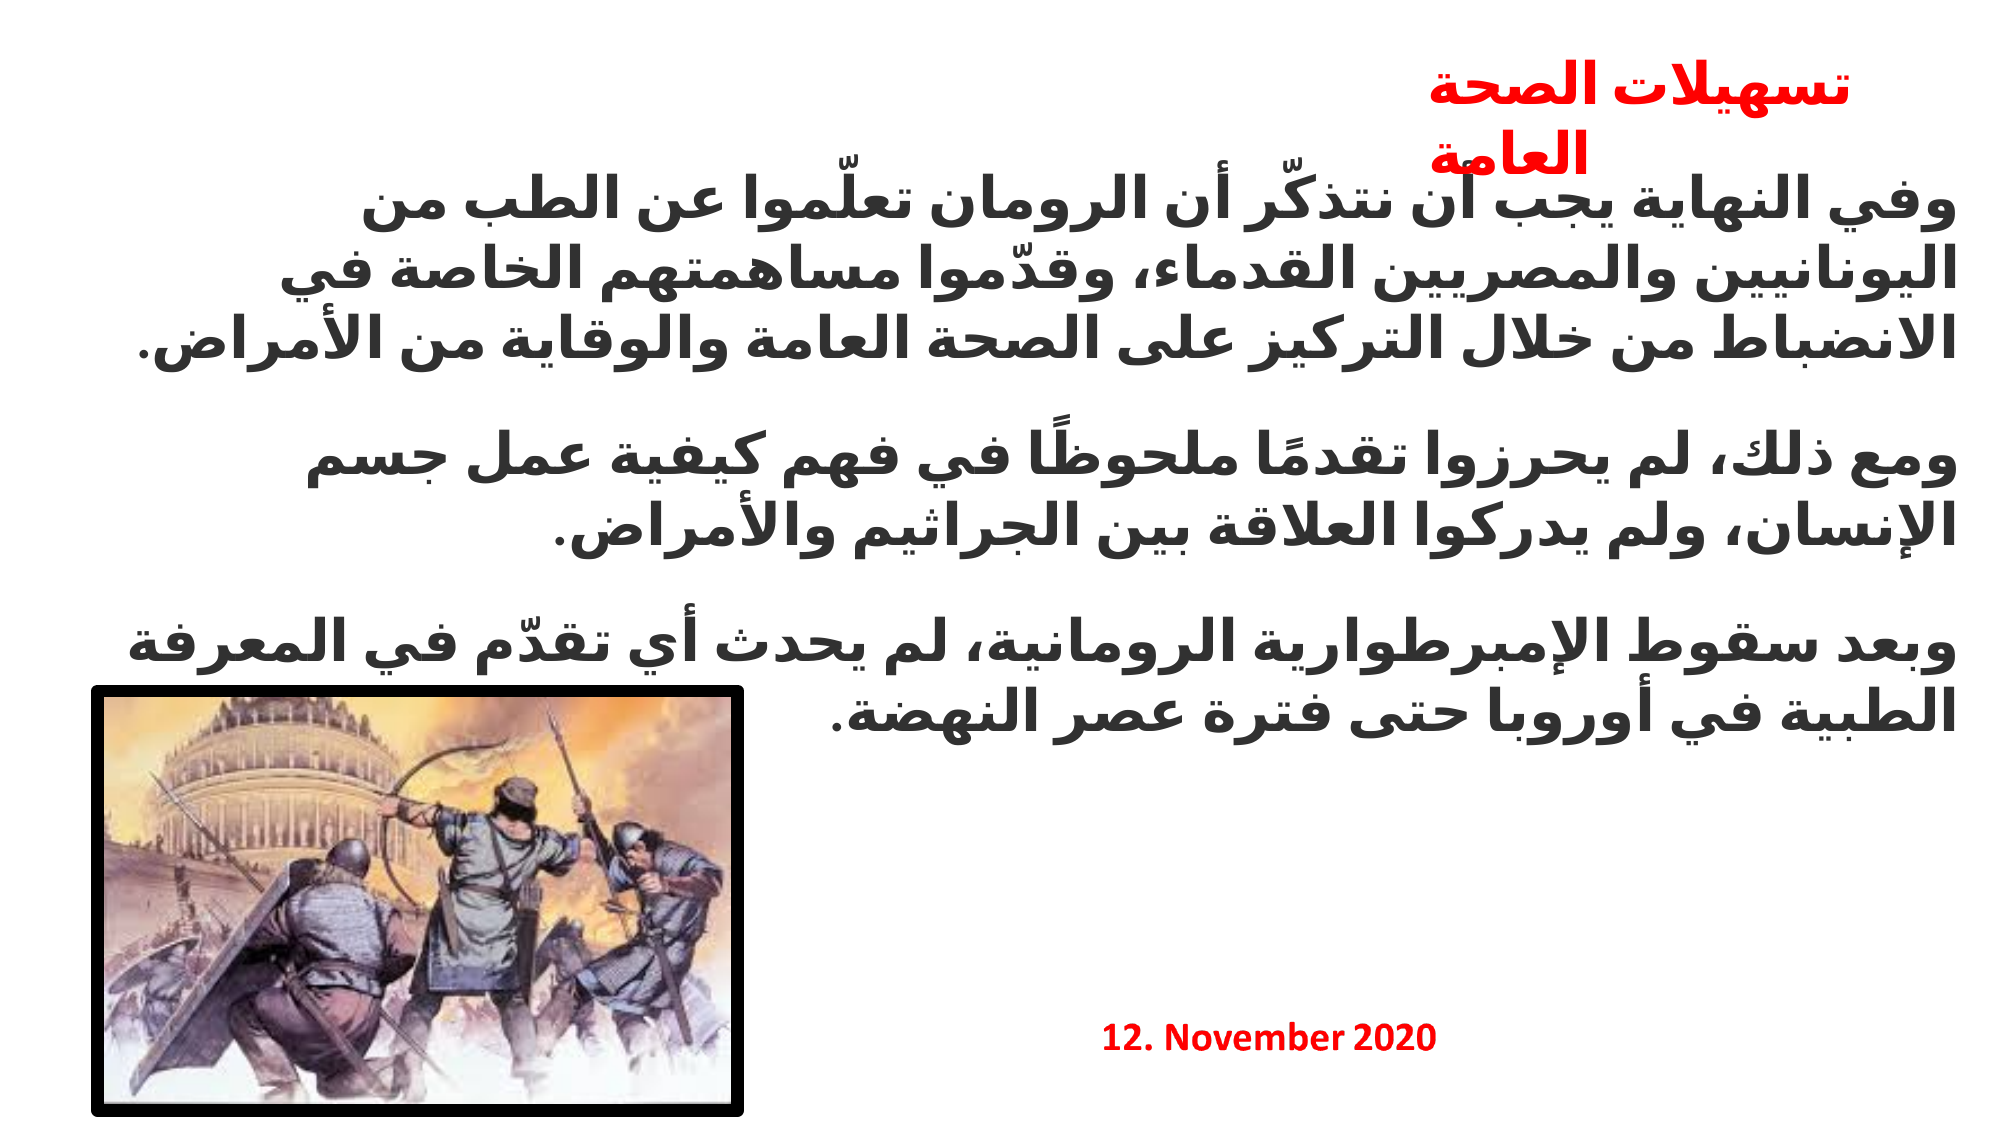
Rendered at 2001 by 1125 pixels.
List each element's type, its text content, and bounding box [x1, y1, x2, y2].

picture [103, 697, 732, 1105]
text_box وفي النهاية يجب أن نتذكّر أن الرومان تعلّموا عن الطب من اليونانيين والمصريين القدماء، وقدّموا مساهمتهم الخاصة في الانضباط من خلال التركيز على الصحة العامة والوقاية من الأمراض. ومع ذلك، لم يحرزوا تقدمًا ملحوظًا في فهم كيفية عمل جسم الإنسان، ولم يدركوا العلاقة بين الجراثيم والأمراض. وبعد سقوط الإمبرطوارية الرومانية، لم يحدث أي تقدّم في المعرفة الطبية في أوروبا حتى فترة عصر النهضة. [103, 152, 1976, 751]
text_box تسهيلات الصحة العامة [1414, 38, 1911, 194]
picture [1076, 999, 1461, 1086]
